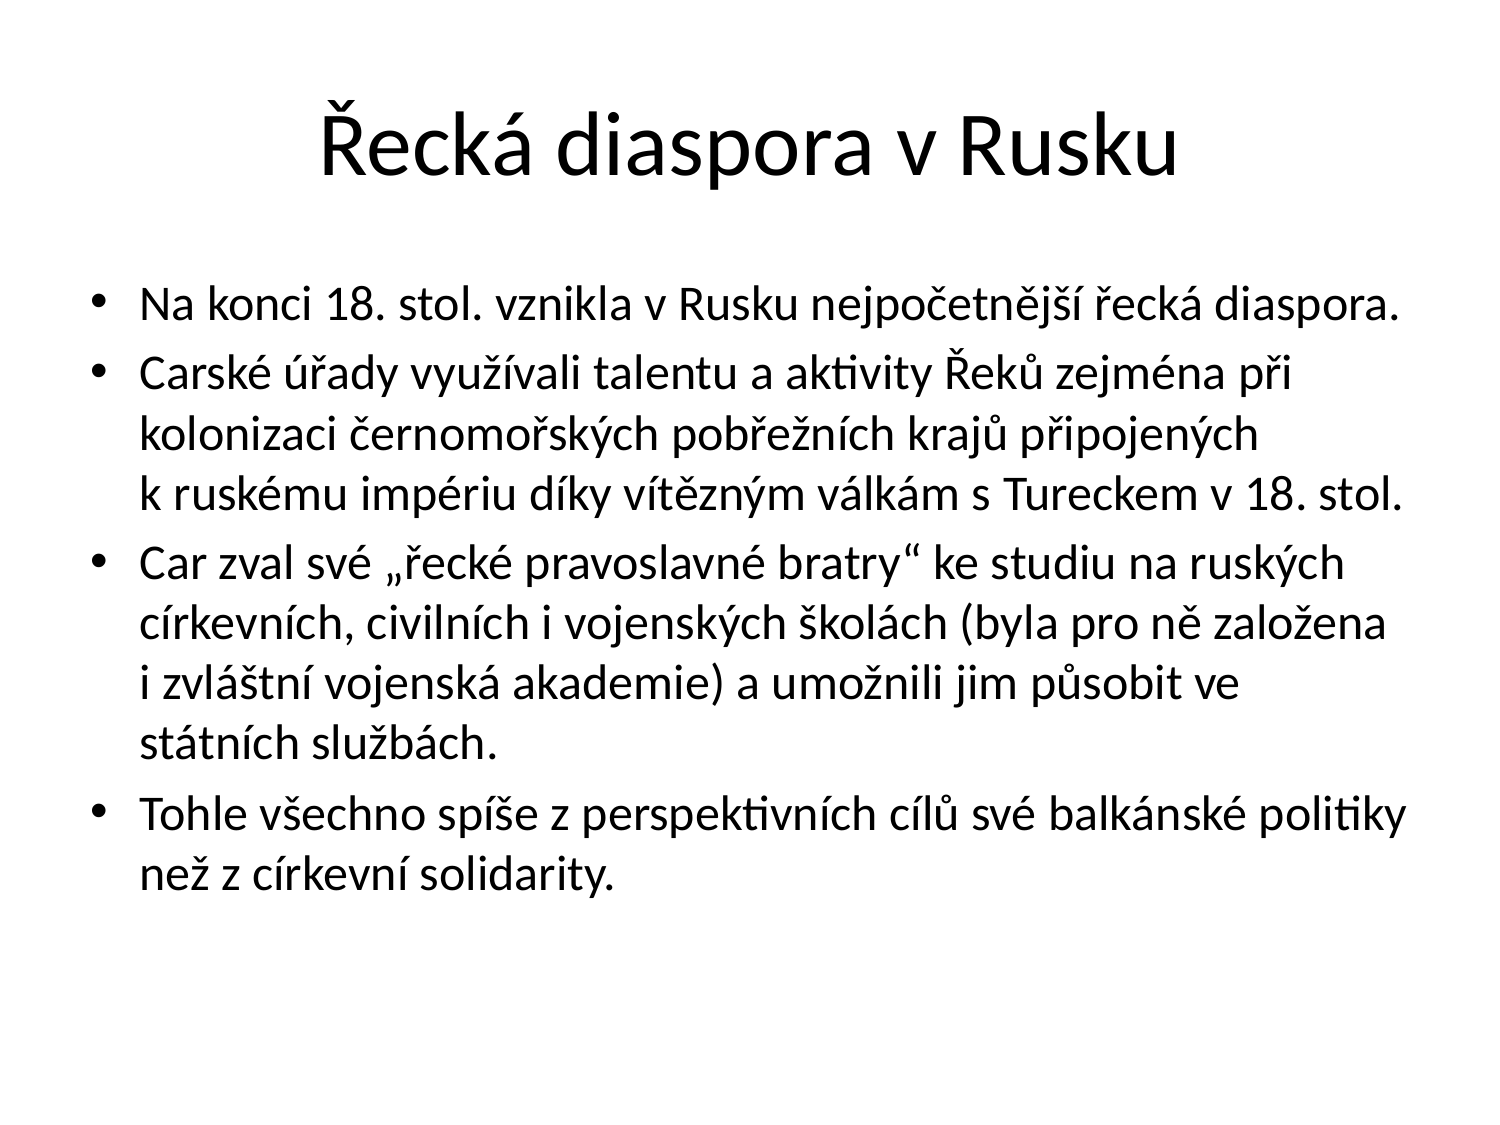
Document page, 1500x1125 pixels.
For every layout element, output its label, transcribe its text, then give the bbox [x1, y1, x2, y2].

list Na konci 18. stol. vznikla v Rusku nejpočetnější řecká diaspora. Carské úřady využívali talentu a aktivity Řeků zejména při kolonizaci černomořských pobřežních krajů připojených k ruskému impériu díky vítězným válkám s Tureckem v 18. stol. Car zval své „řecké pravoslavné bratry“ ke studiu na ruských církevních, civilních i vojenských školách (byla pro ně založena i zvláštní vojenská akademie) a umožnili jim působit ve státních službách. Tohle všechno spíše z perspektivních cílů své balkánské politiky než z církevní solidarity. [75, 262, 1425, 1005]
title Řecká diaspora v Rusku [75, 45, 1425, 233]
